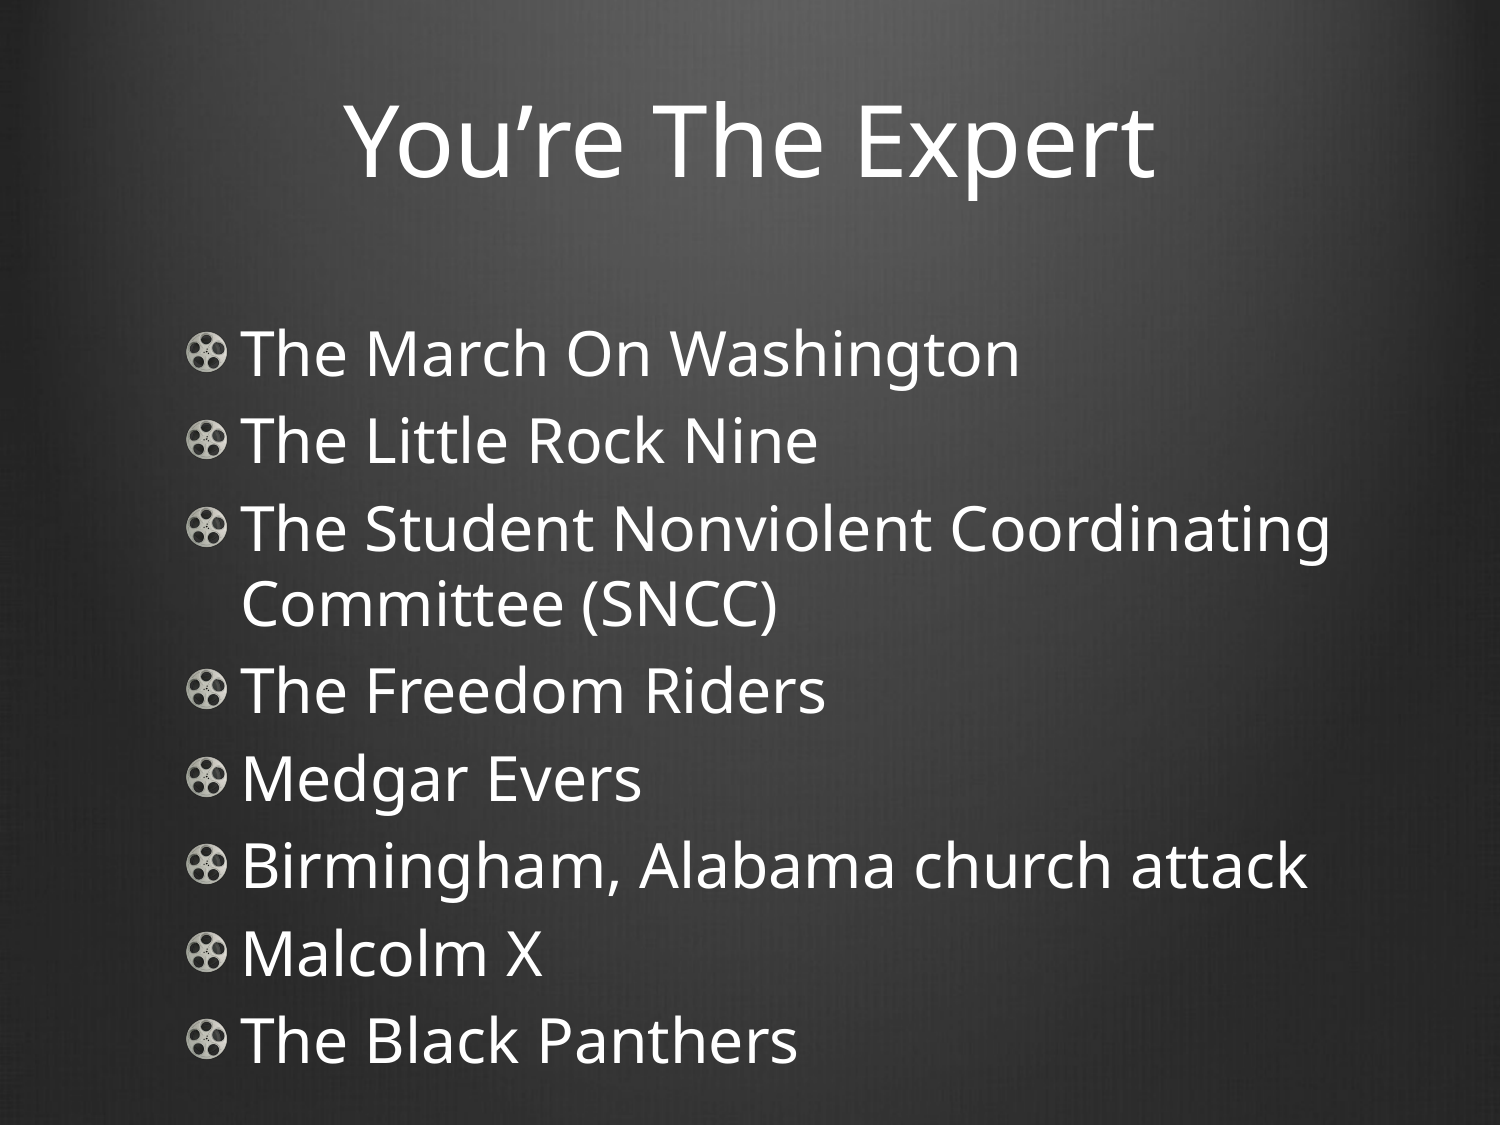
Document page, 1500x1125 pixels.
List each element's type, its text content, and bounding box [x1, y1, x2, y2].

picture [184, 929, 229, 974]
picture [184, 754, 229, 799]
picture [184, 666, 229, 711]
title You’re The Expert [112, 19, 1388, 255]
picture [184, 841, 229, 886]
picture [184, 329, 229, 374]
picture [184, 504, 229, 549]
list The March On Washington The Little Rock Nine The Student Nonviolent Coordinating Committee (SNCC) The Freedom Riders Medgar Evers Birmingham, Alabama church attack Malcolm X The Black Panthers [112, 306, 1388, 1005]
picture [184, 1016, 229, 1061]
picture [184, 417, 229, 461]
